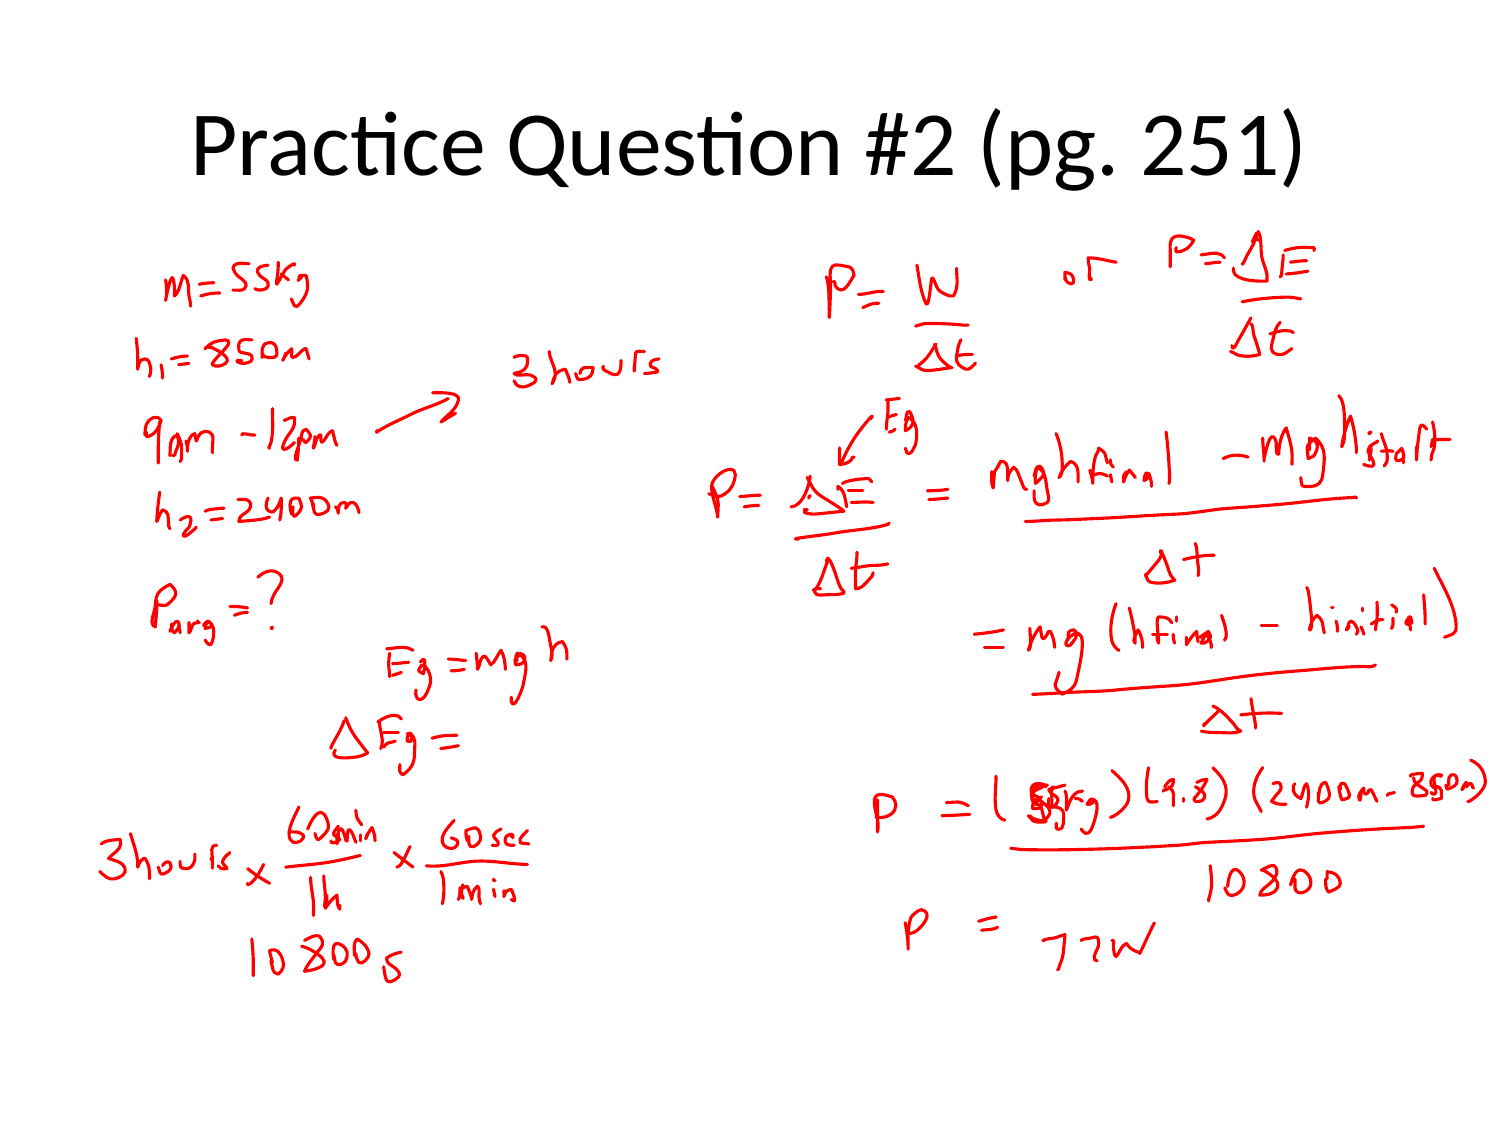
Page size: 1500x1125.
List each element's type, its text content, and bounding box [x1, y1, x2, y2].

title Practice Question #2 (pg. 251) [75, 45, 1425, 233]
